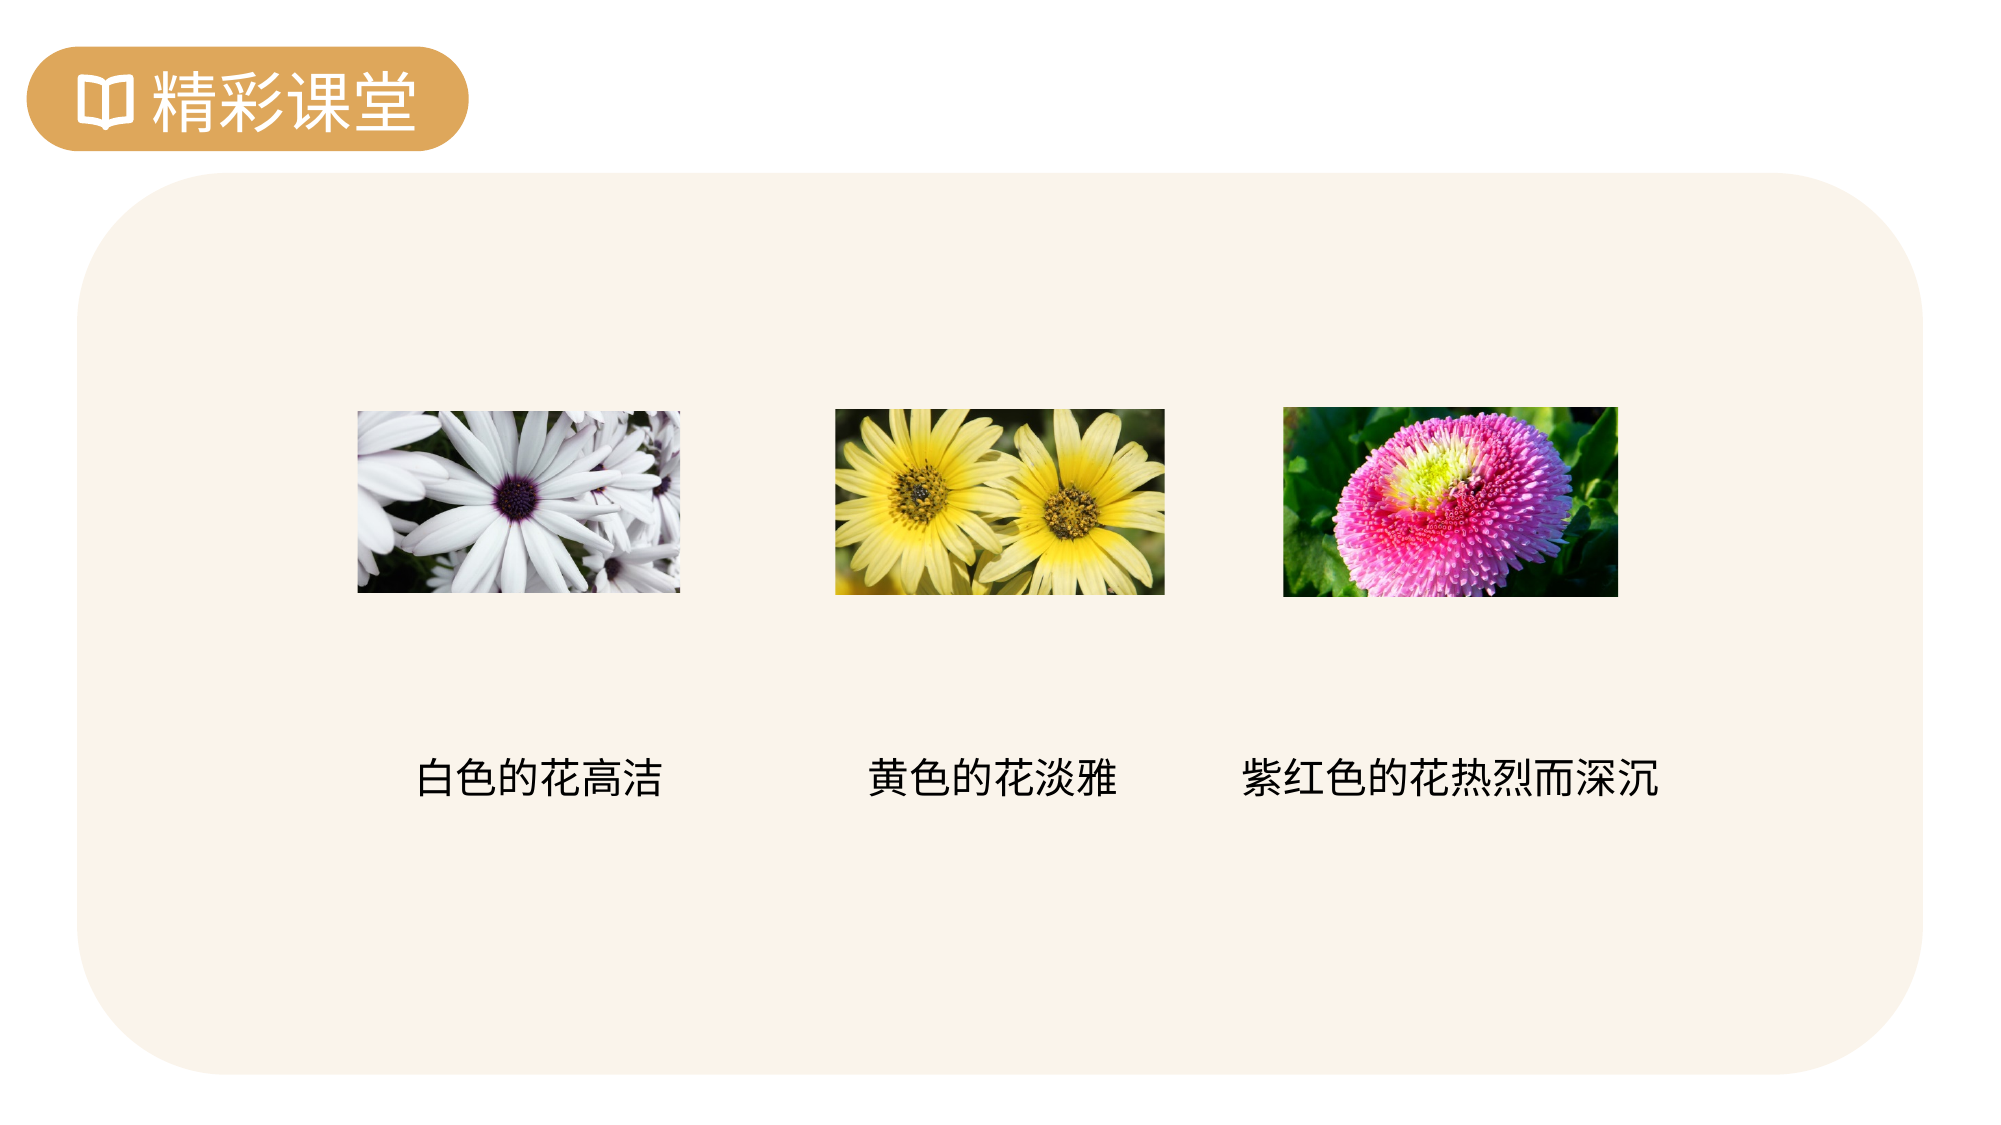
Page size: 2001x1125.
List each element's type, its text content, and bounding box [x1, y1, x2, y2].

text_box 精彩课堂 [137, 53, 444, 149]
picture [1283, 407, 1619, 597]
picture [357, 411, 681, 593]
text_box 白色的花高洁 [338, 744, 741, 810]
text_box 紫红色的花热烈而深沉 [1131, 744, 1770, 810]
text_box [77, 74, 134, 131]
text_box [25, 45, 470, 153]
text_box [76, 171, 1924, 1076]
text_box 黄色的花淡雅 [786, 744, 1131, 810]
picture [835, 409, 1165, 595]
